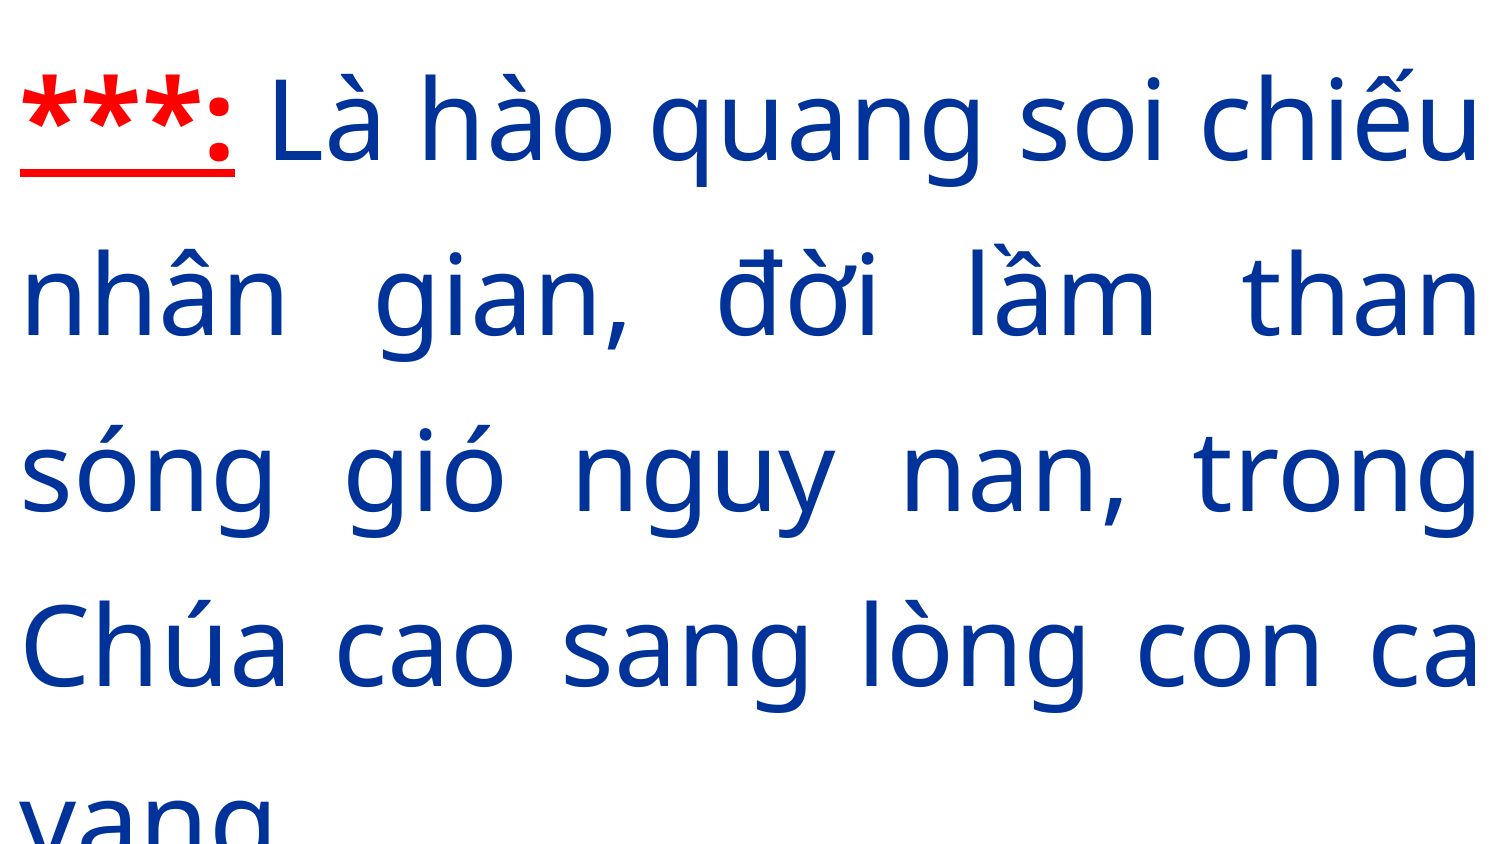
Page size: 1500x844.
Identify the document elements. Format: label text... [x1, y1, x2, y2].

list ***: Là hào quang soi chiếu nhân gian, đời lầm than sóng gió nguy nan, trong Chúa cao sang lòng con ca vang. [0, 0, 1500, 844]
